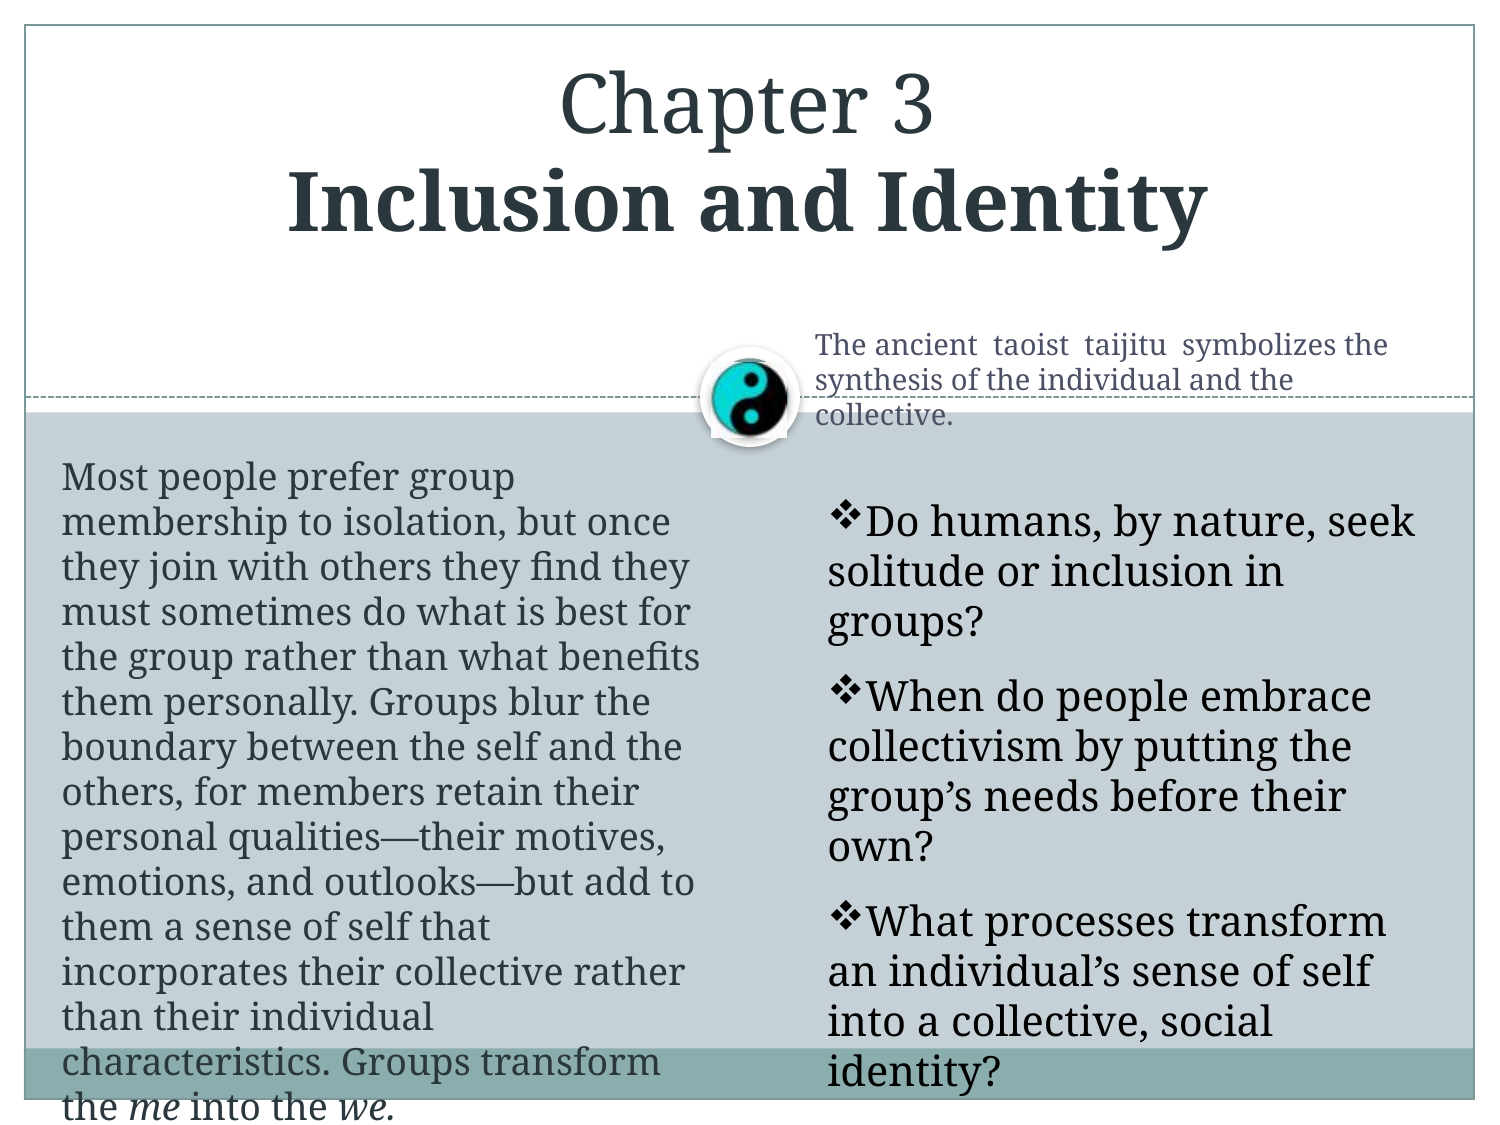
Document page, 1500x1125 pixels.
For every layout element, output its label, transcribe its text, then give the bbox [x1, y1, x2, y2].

text_box Most people prefer group membership to isolation, but once they join with others they find they must sometimes do what is best for the group rather than what benefits them personally. Groups blur the boundary between the self and the others, for members retain their personal qualities—their motives, emotions, and outlooks—but add to them a sense of self that incorporates their collective rather than their individual characteristics. Groups transform the me into the we. [46, 445, 722, 1125]
title Chapter 3 Inclusion and Identity [116, 43, 1379, 256]
picture [710, 362, 788, 438]
text_box The ancient taoist taijitu symbolizes the synthesis of the individual and the collective. [800, 318, 1450, 439]
text_box Do humans, by nature, seek solitude or inclusion in groups? When do people embrace collectivism by putting the group’s needs before their own? What processes transform an individual’s sense of self into a collective, social identity? [812, 487, 1450, 1103]
